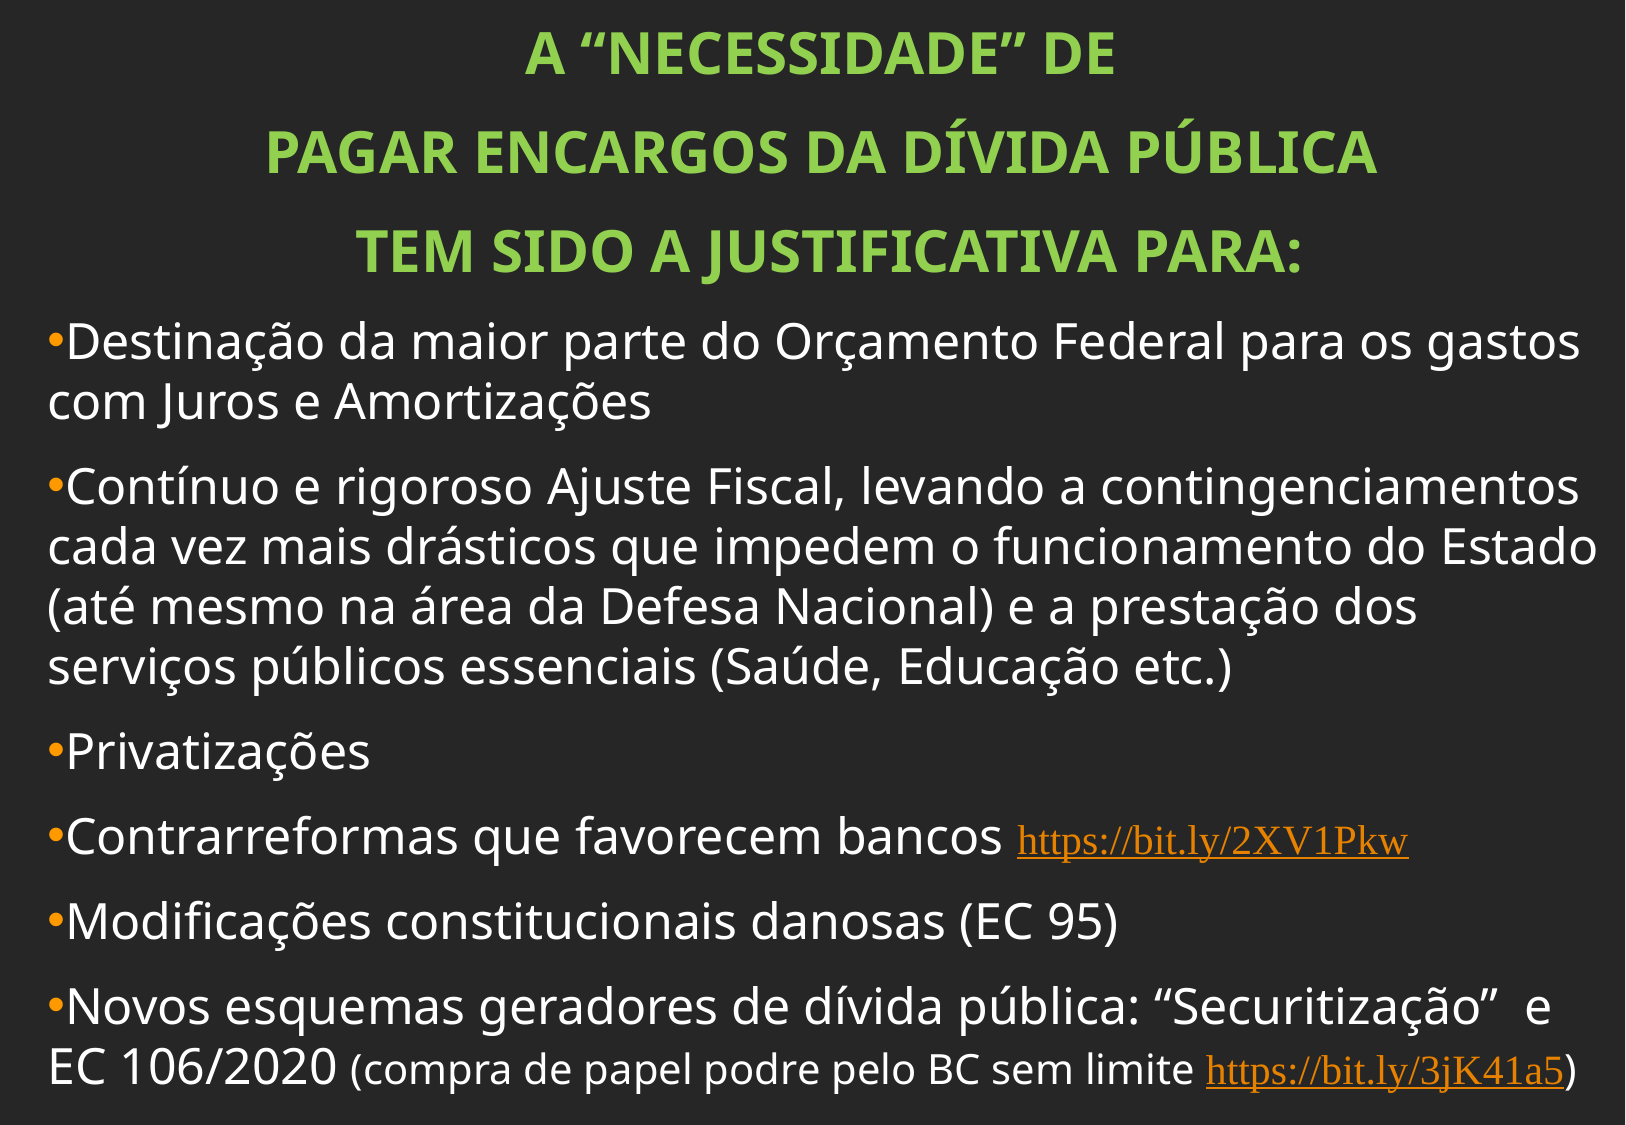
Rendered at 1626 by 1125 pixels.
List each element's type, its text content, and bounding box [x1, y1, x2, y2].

text_box A “NECESSIDADE” DE PAGAR ENCARGOS DA DÍVIDA PÚBLICA TEM SIDO A JUSTIFICATIVA PARA: Destinação da maior parte do Orçamento Federal para os gastos com Juros e Amortizações Contínuo e rigoroso Ajuste Fiscal, levando a contingenciamentos cada vez mais drásticos que impedem o funcionamento do Estado (até mesmo na área da Defesa Nacional) e a prestação dos serviços públicos essenciais (Saúde, Educação etc.) Privatizações Contrarreformas que favorecem bancos https://bit.ly/2XV1Pkw Modificações constitucionais danosas (EC 95) Novos esquemas geradores de dívida pública: “Securitização” e EC 106/2020 (compra de papel podre pelo BC sem limite https://bit.ly/3jK41a5) [32, 101, 1625, 1094]
